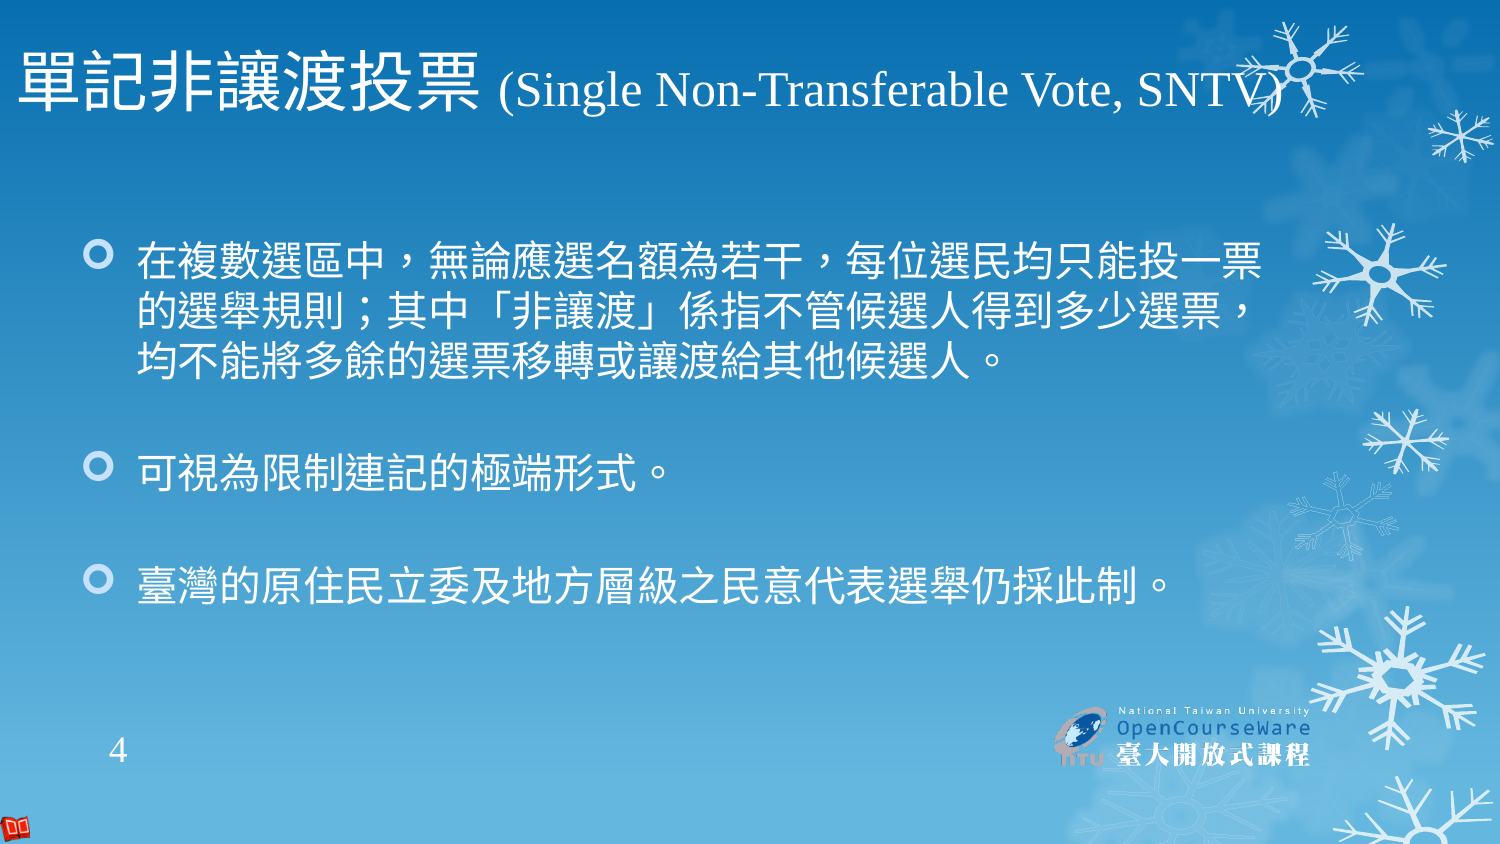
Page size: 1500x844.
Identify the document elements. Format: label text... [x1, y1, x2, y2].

picture [1033, 693, 1330, 781]
slide_number 4 [93, 741, 194, 778]
text_box 在複數選區中，無論應選名額為若干，每位選民均只能投一票的選舉規則；其中「非讓渡」係指不管候選人得到多少選票，均不能將多餘的選票移轉或讓渡給其他候選人。 可視為限制連記的極端形式。 臺灣的原住民立委及地方層級之民意代表選舉仍採此制。 [64, 102, 1317, 741]
picture [0, 815, 30, 842]
title 單記非讓渡投票(Single Non-Transferable Vote, SNTV) [0, 0, 1383, 162]
